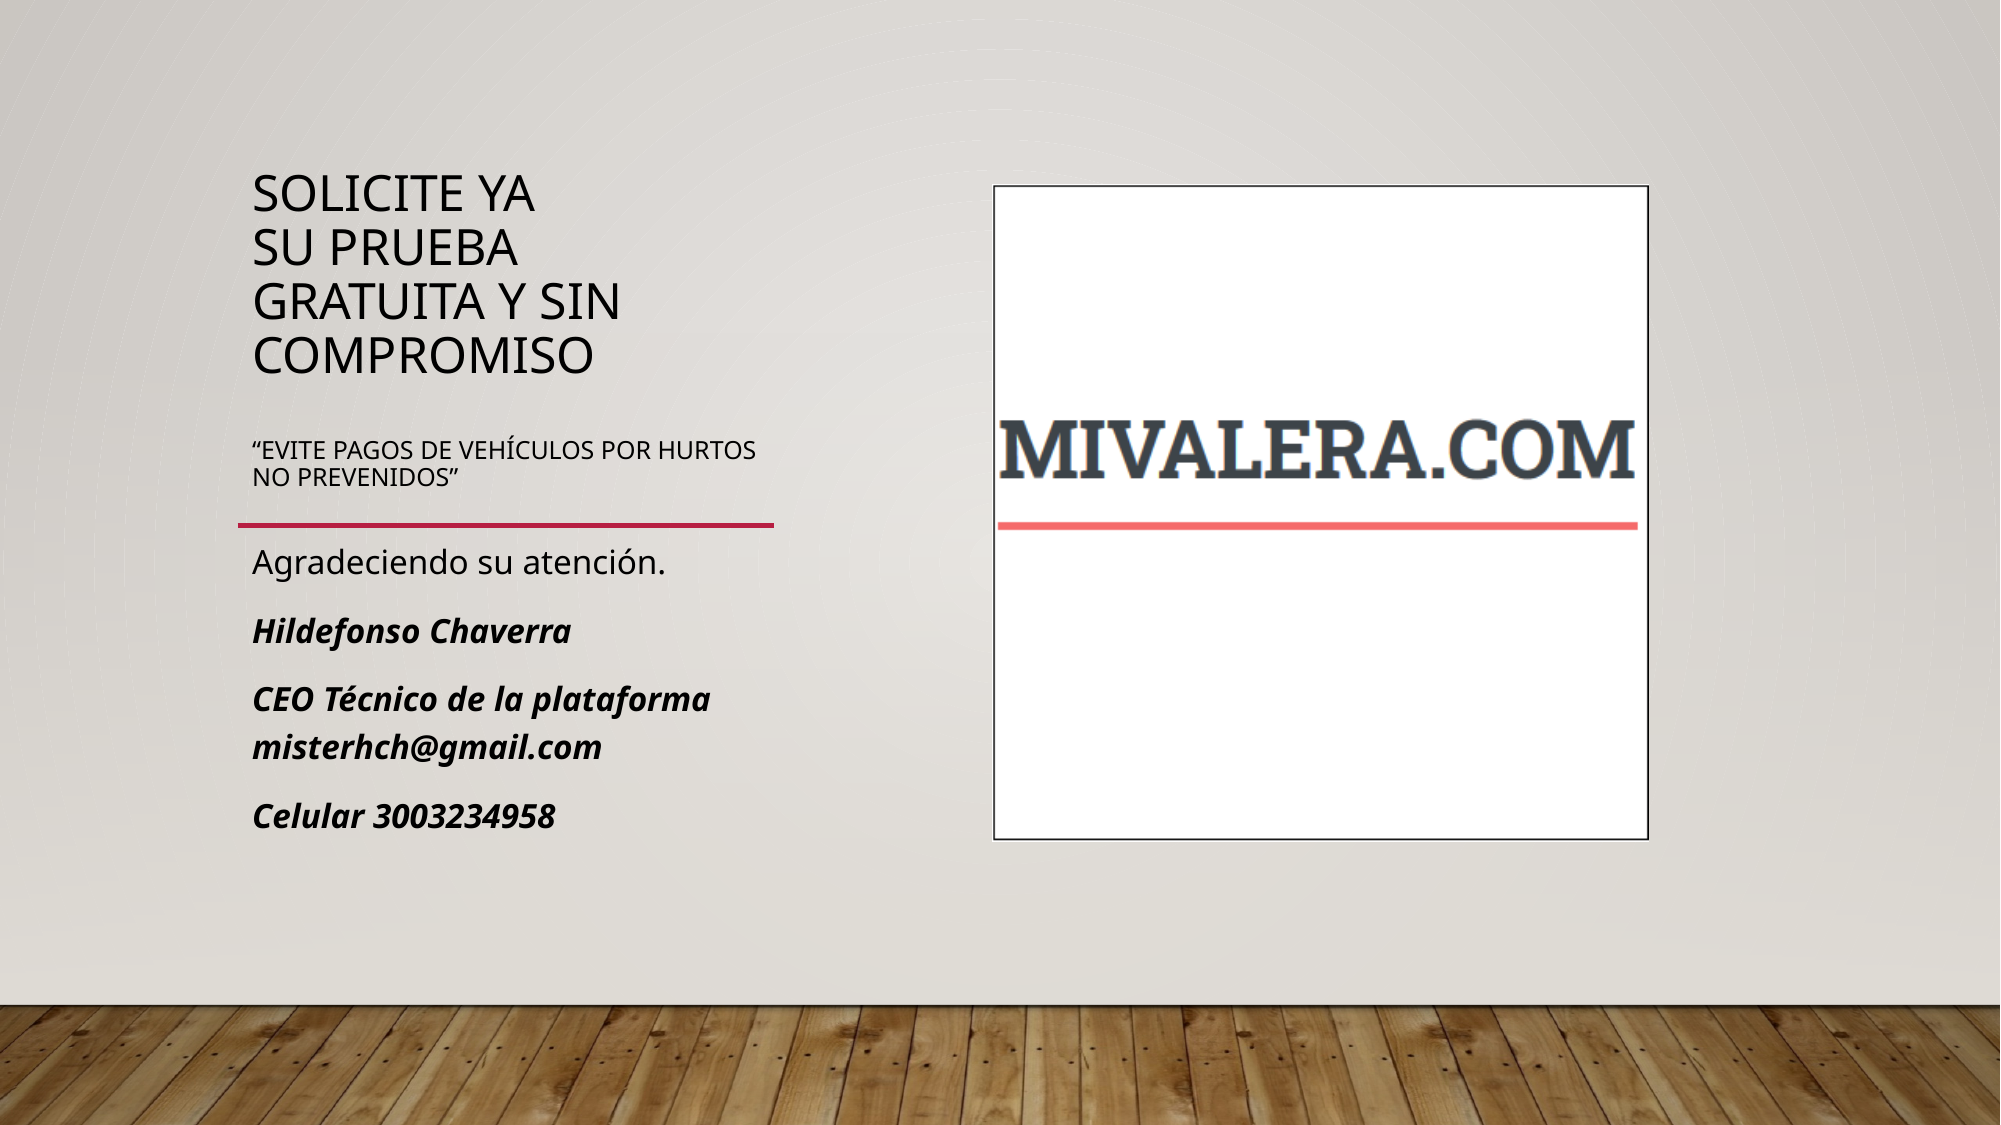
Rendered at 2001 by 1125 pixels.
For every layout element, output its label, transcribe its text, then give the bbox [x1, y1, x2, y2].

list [992, 184, 1650, 842]
list Agradeciendo su atención. Hildefonso Chaverra CEO Técnico de la plataforma misterhch@gmail.com Celular 3003234958 [236, 525, 775, 895]
title Solicite YA su prueba gratuita y sin compromiso “Evite pagos de vehículos por hurtos no prevenidos” [236, 131, 774, 500]
picture [0, 1005, 2000, 1125]
